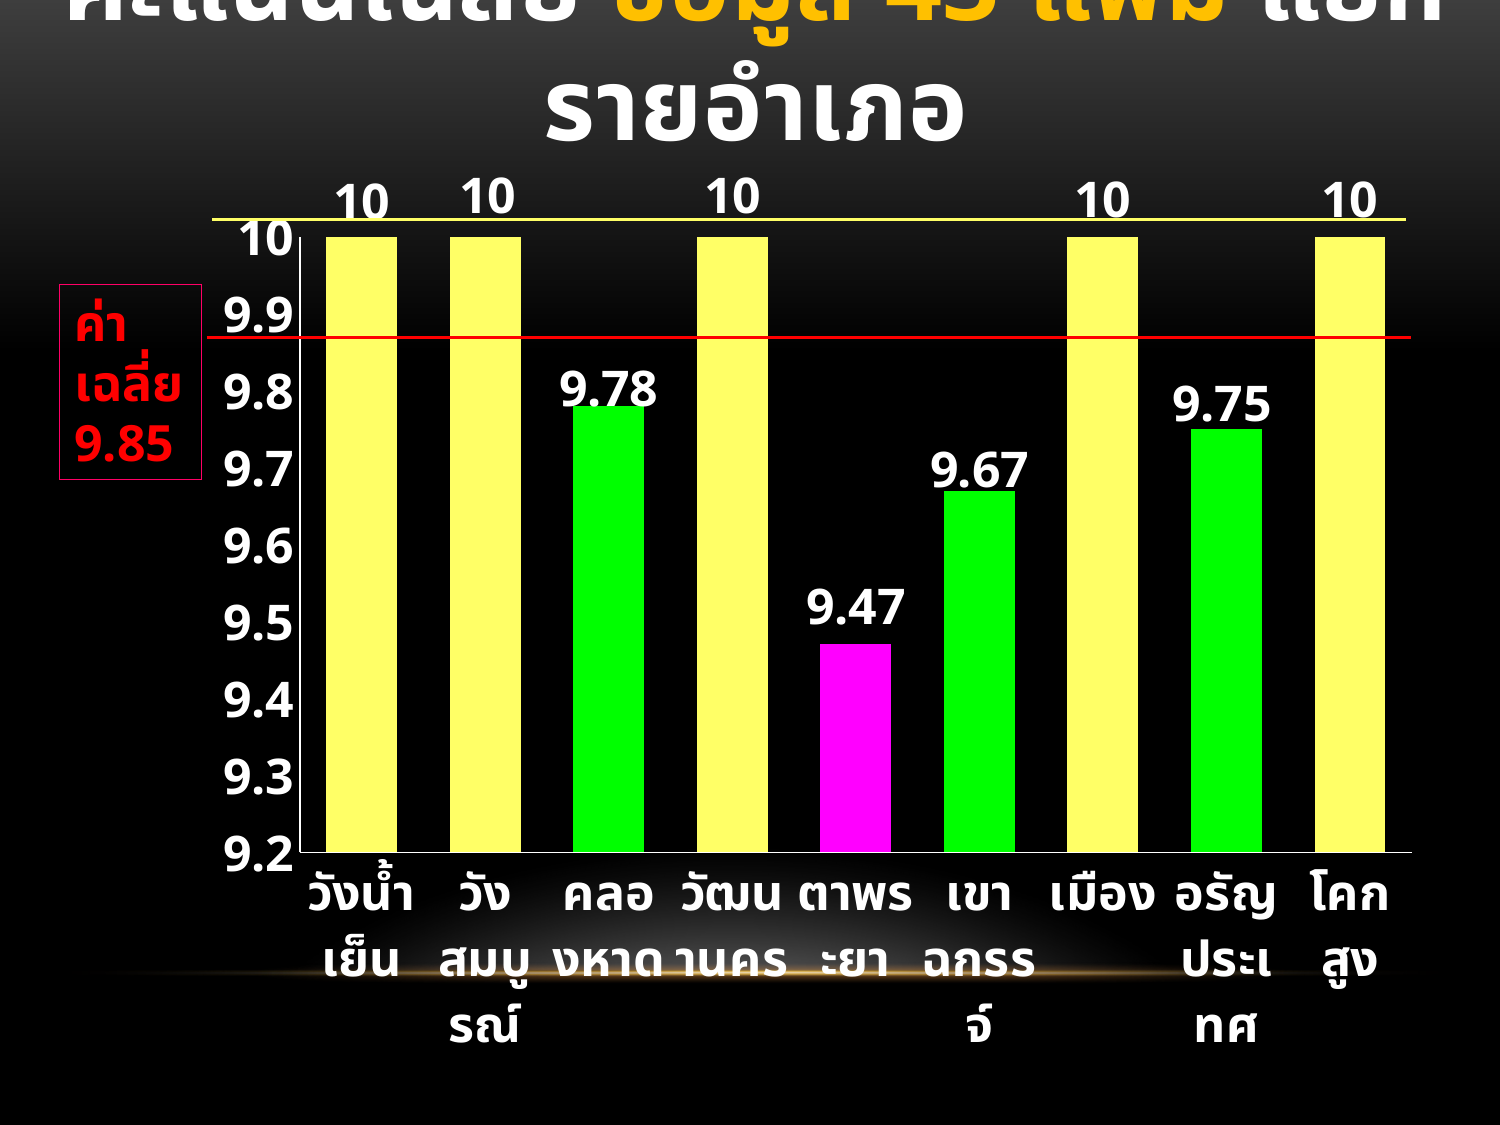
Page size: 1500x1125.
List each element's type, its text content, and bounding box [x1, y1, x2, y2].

picture [0, 0, 1500, 1125]
title คะแนนเฉลี่ย ข้อมูล 43 แฟ้ม แยกรายอำเภอ [29, 19, 1483, 168]
chart [192, 160, 1437, 1059]
text_box ค่าเฉลี่ย 9.85 [59, 284, 186, 480]
